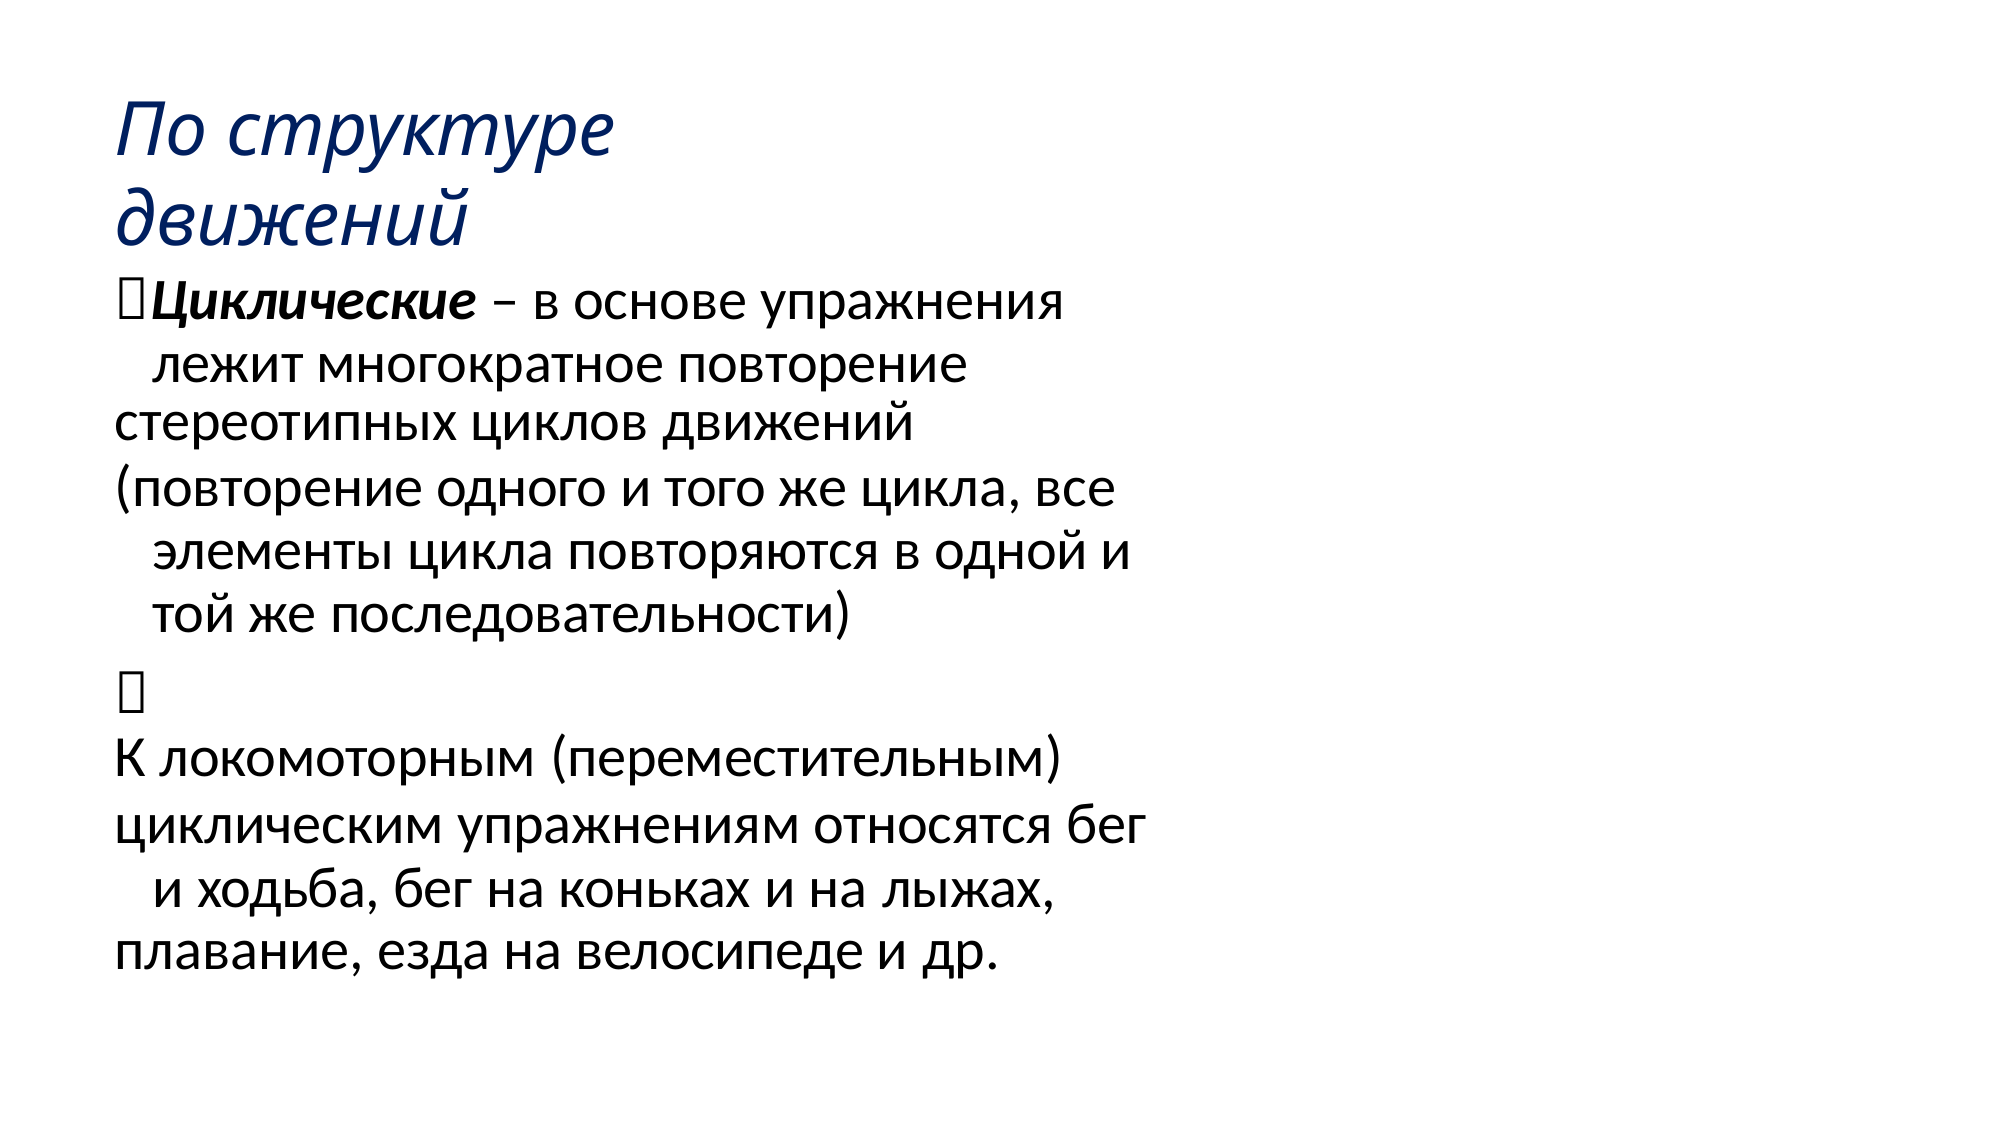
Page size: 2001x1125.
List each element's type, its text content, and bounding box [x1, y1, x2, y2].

text_box Циклические – в основе упражнения лежит многократное повторение стереотипных циклов движений (повторение одного и того же цикла, все элементы цикла повторяются в одной и той же последовательности)  К локомоторным (переместительным) циклическим упражнениям относятся бег и ходьба, бег на коньках и на лыжах, плавание, езда на велосипеде и др. [114, 257, 1190, 981]
title По структуре движений [112, 78, 901, 269]
